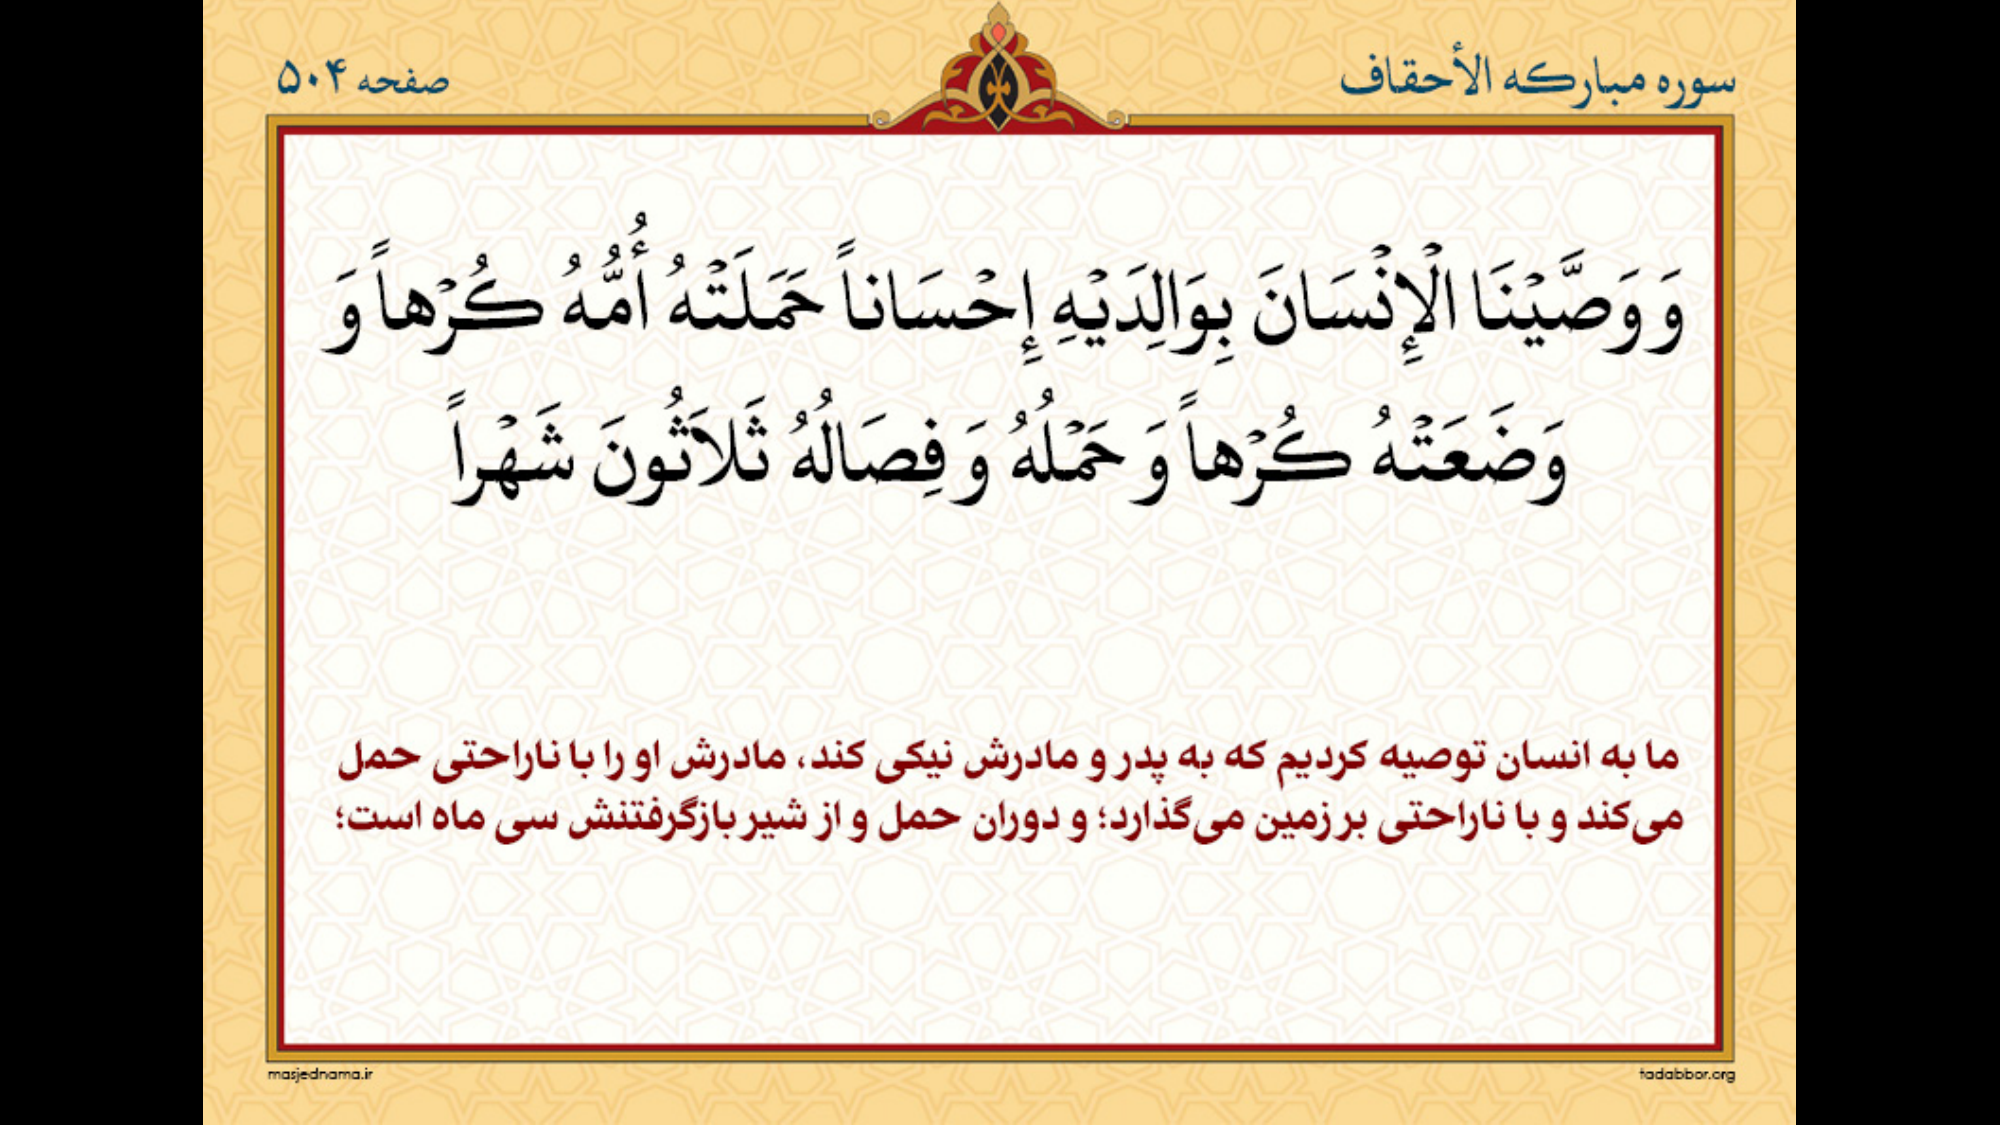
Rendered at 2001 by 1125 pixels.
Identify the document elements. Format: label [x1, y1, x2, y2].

picture [203, 0, 1796, 1125]
